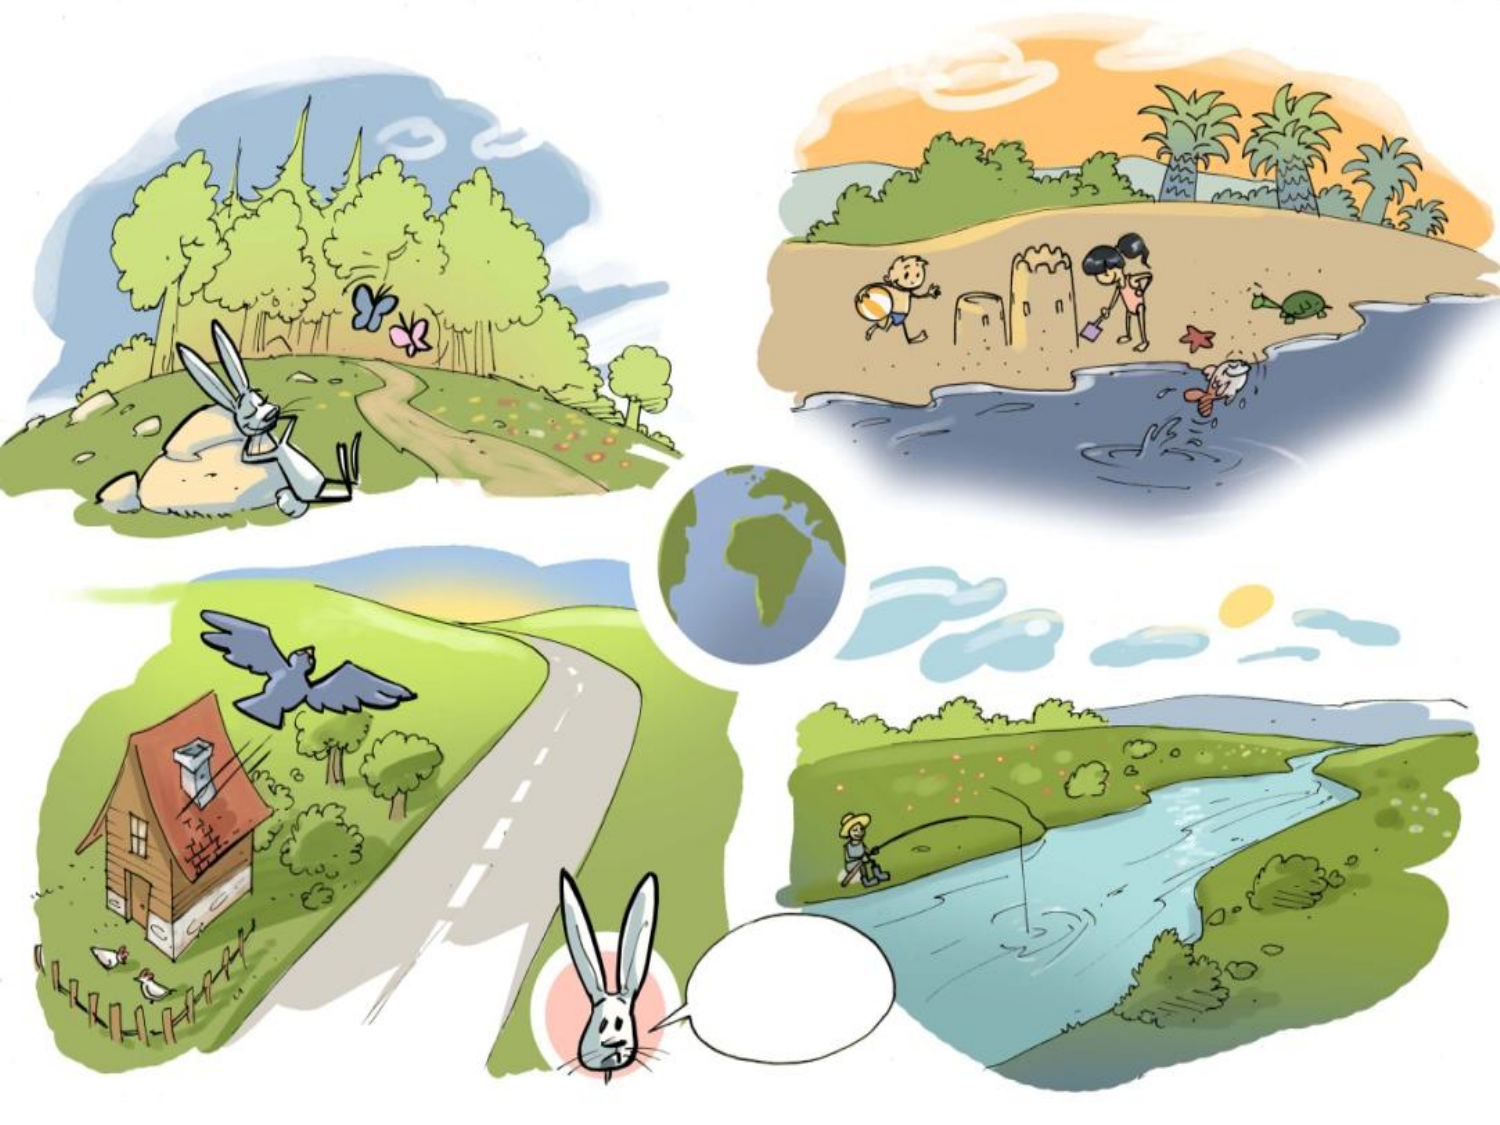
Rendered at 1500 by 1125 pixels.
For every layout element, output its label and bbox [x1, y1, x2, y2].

list [0, 0, 1500, 1125]
